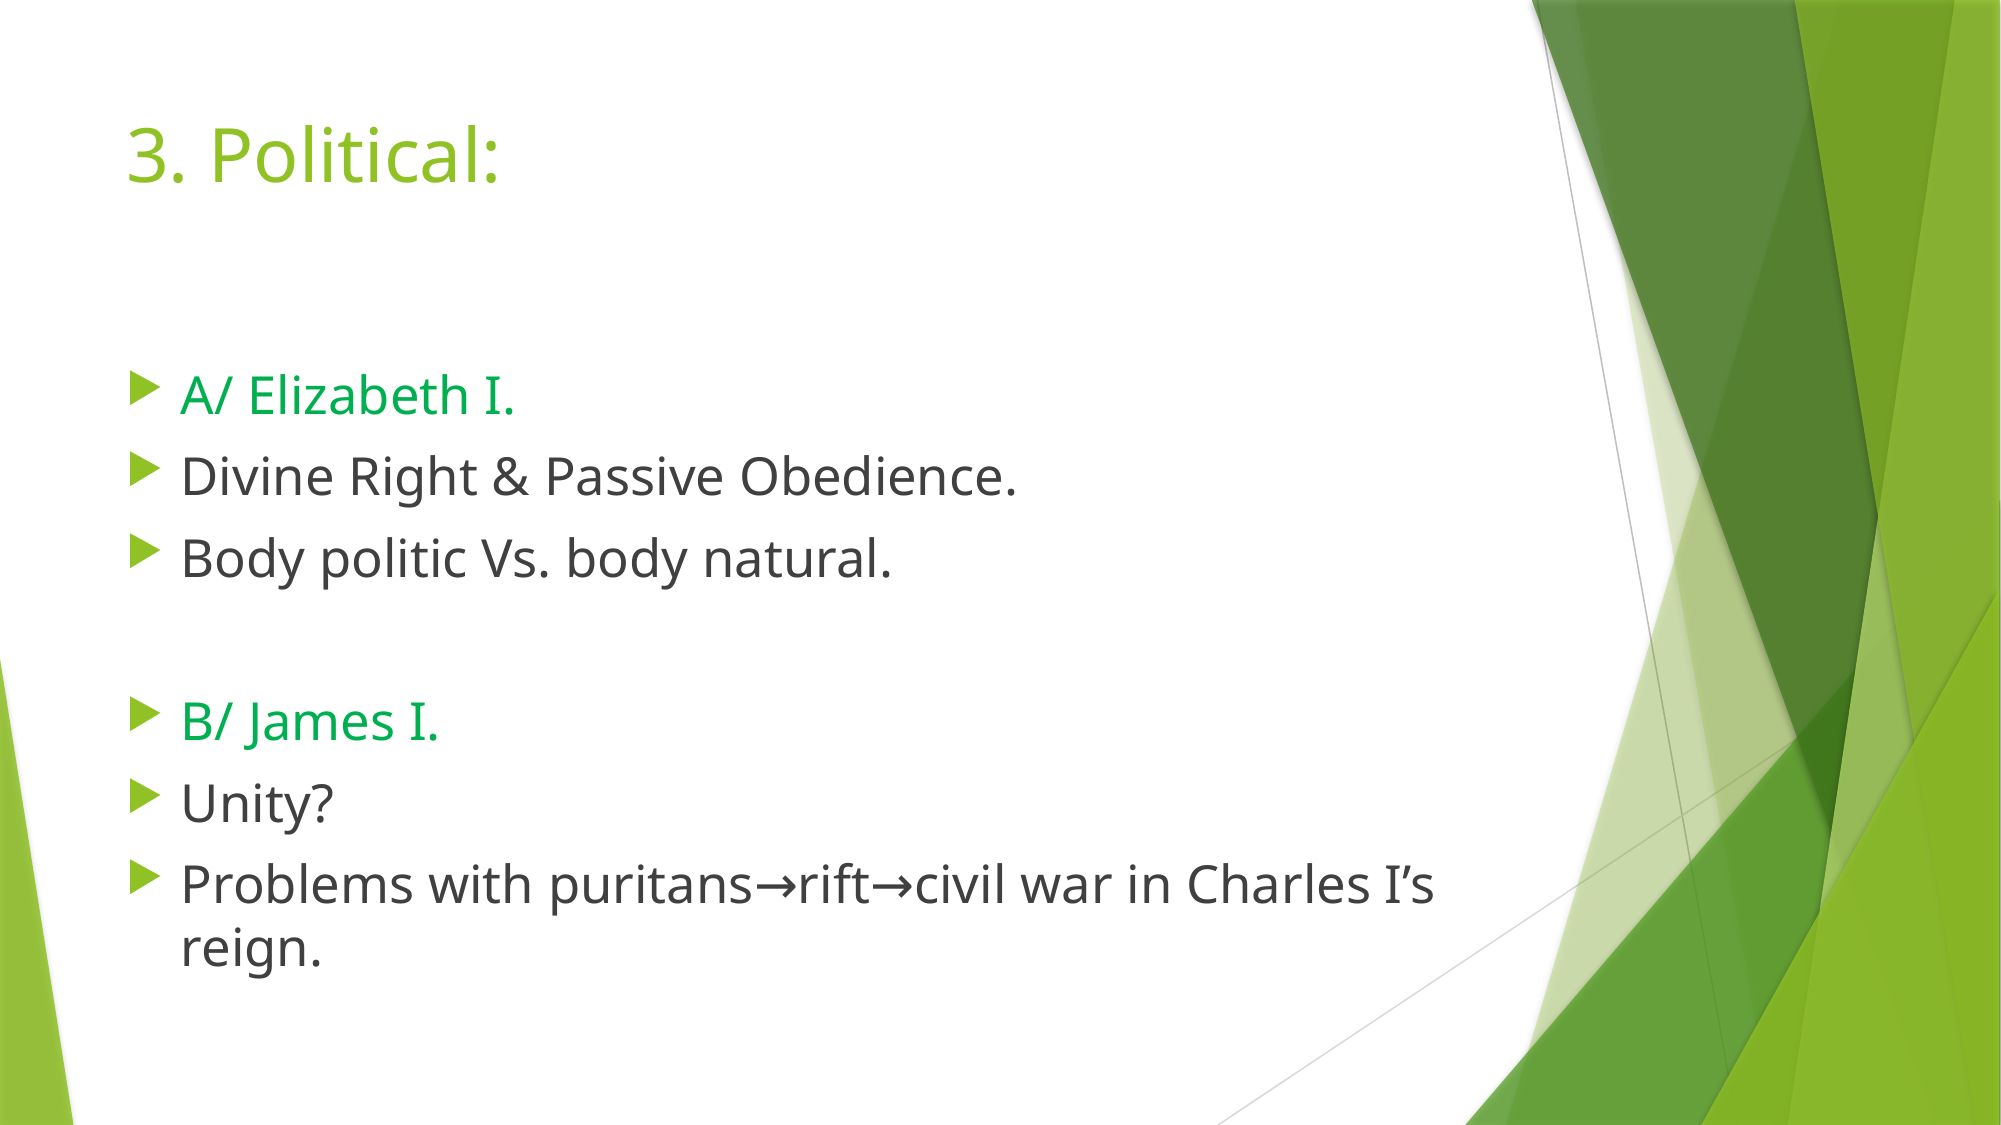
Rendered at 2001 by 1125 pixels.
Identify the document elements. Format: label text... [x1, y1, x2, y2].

title 3. Political: [111, 99, 1522, 317]
list A/ Elizabeth I. Divine Right & Passive Obedience. Body politic Vs. body natural. B/ James I. Unity? Problems with puritans→rift→civil war in Charles I’s reign. [111, 354, 1522, 992]
